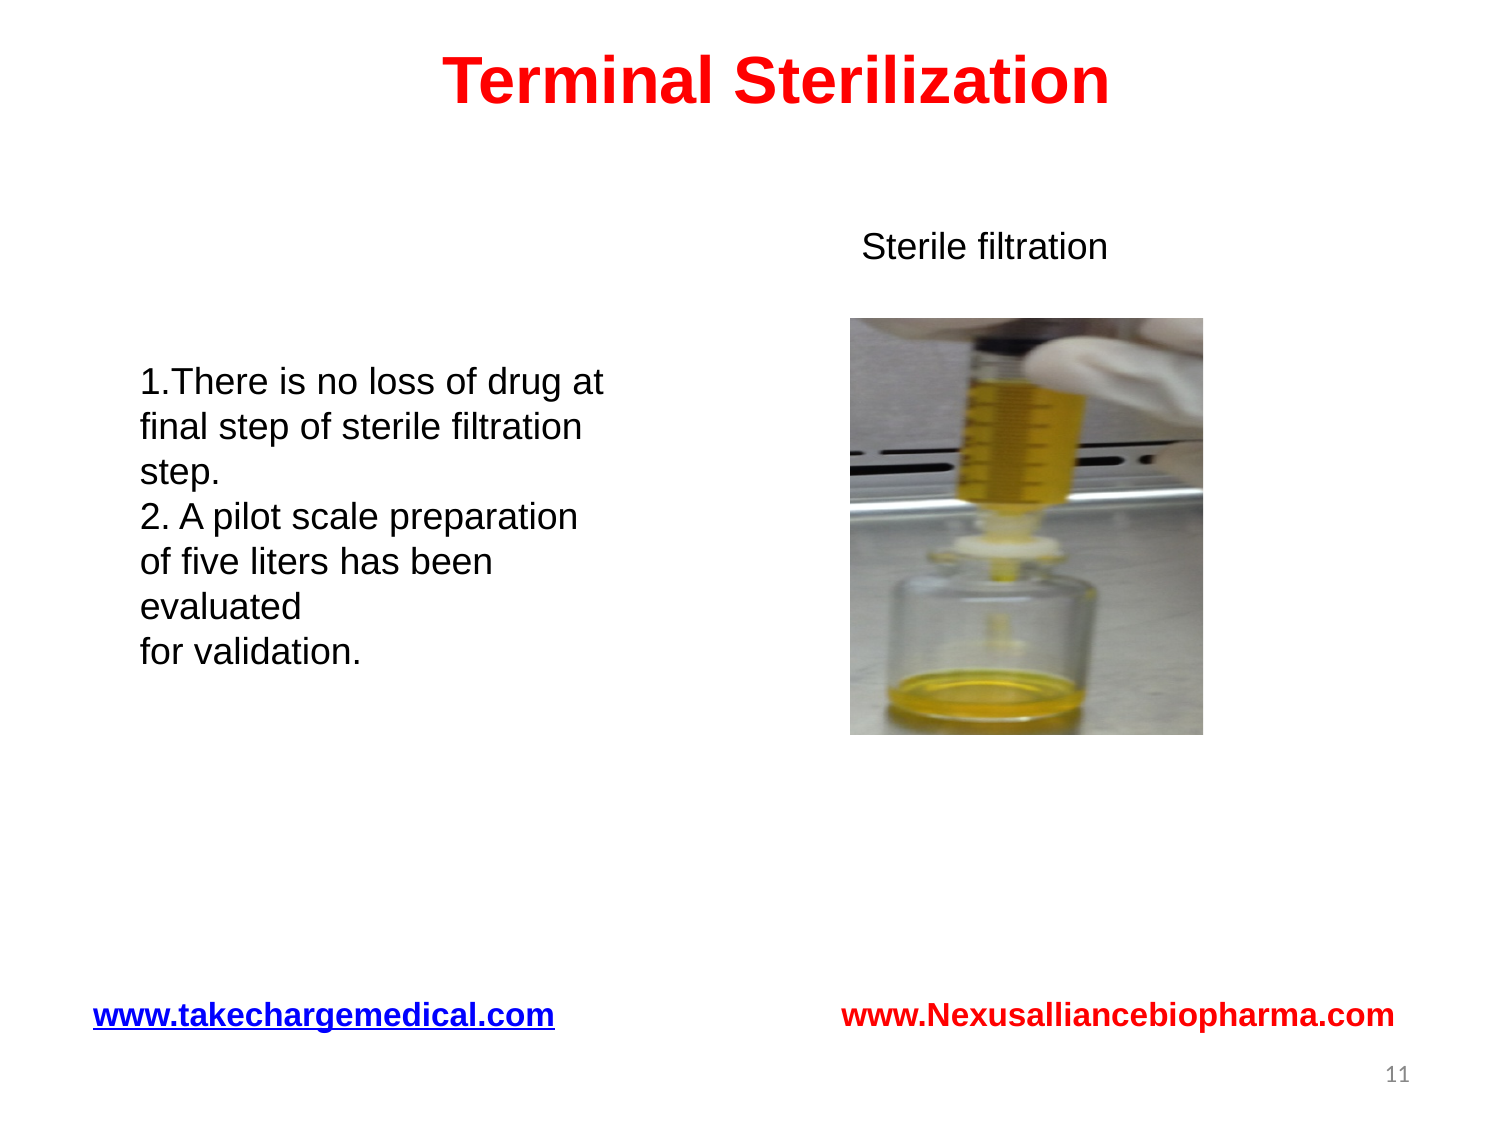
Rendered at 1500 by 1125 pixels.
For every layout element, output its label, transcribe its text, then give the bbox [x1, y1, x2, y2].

text_box Sterile filtration [846, 214, 1124, 275]
text_box Terminal Sterilization [124, 29, 1430, 125]
slide_number 11 [1074, 1042, 1425, 1103]
text_box 1.There is no loss of drug at final step of sterile filtration step. 2. A pilot scale preparation of five liters has been evaluated for validation. [125, 349, 625, 680]
text_box www.takechargemedical.com www.Nexusalliancebiopharma.com [78, 981, 1443, 1042]
picture [817, 318, 1236, 735]
